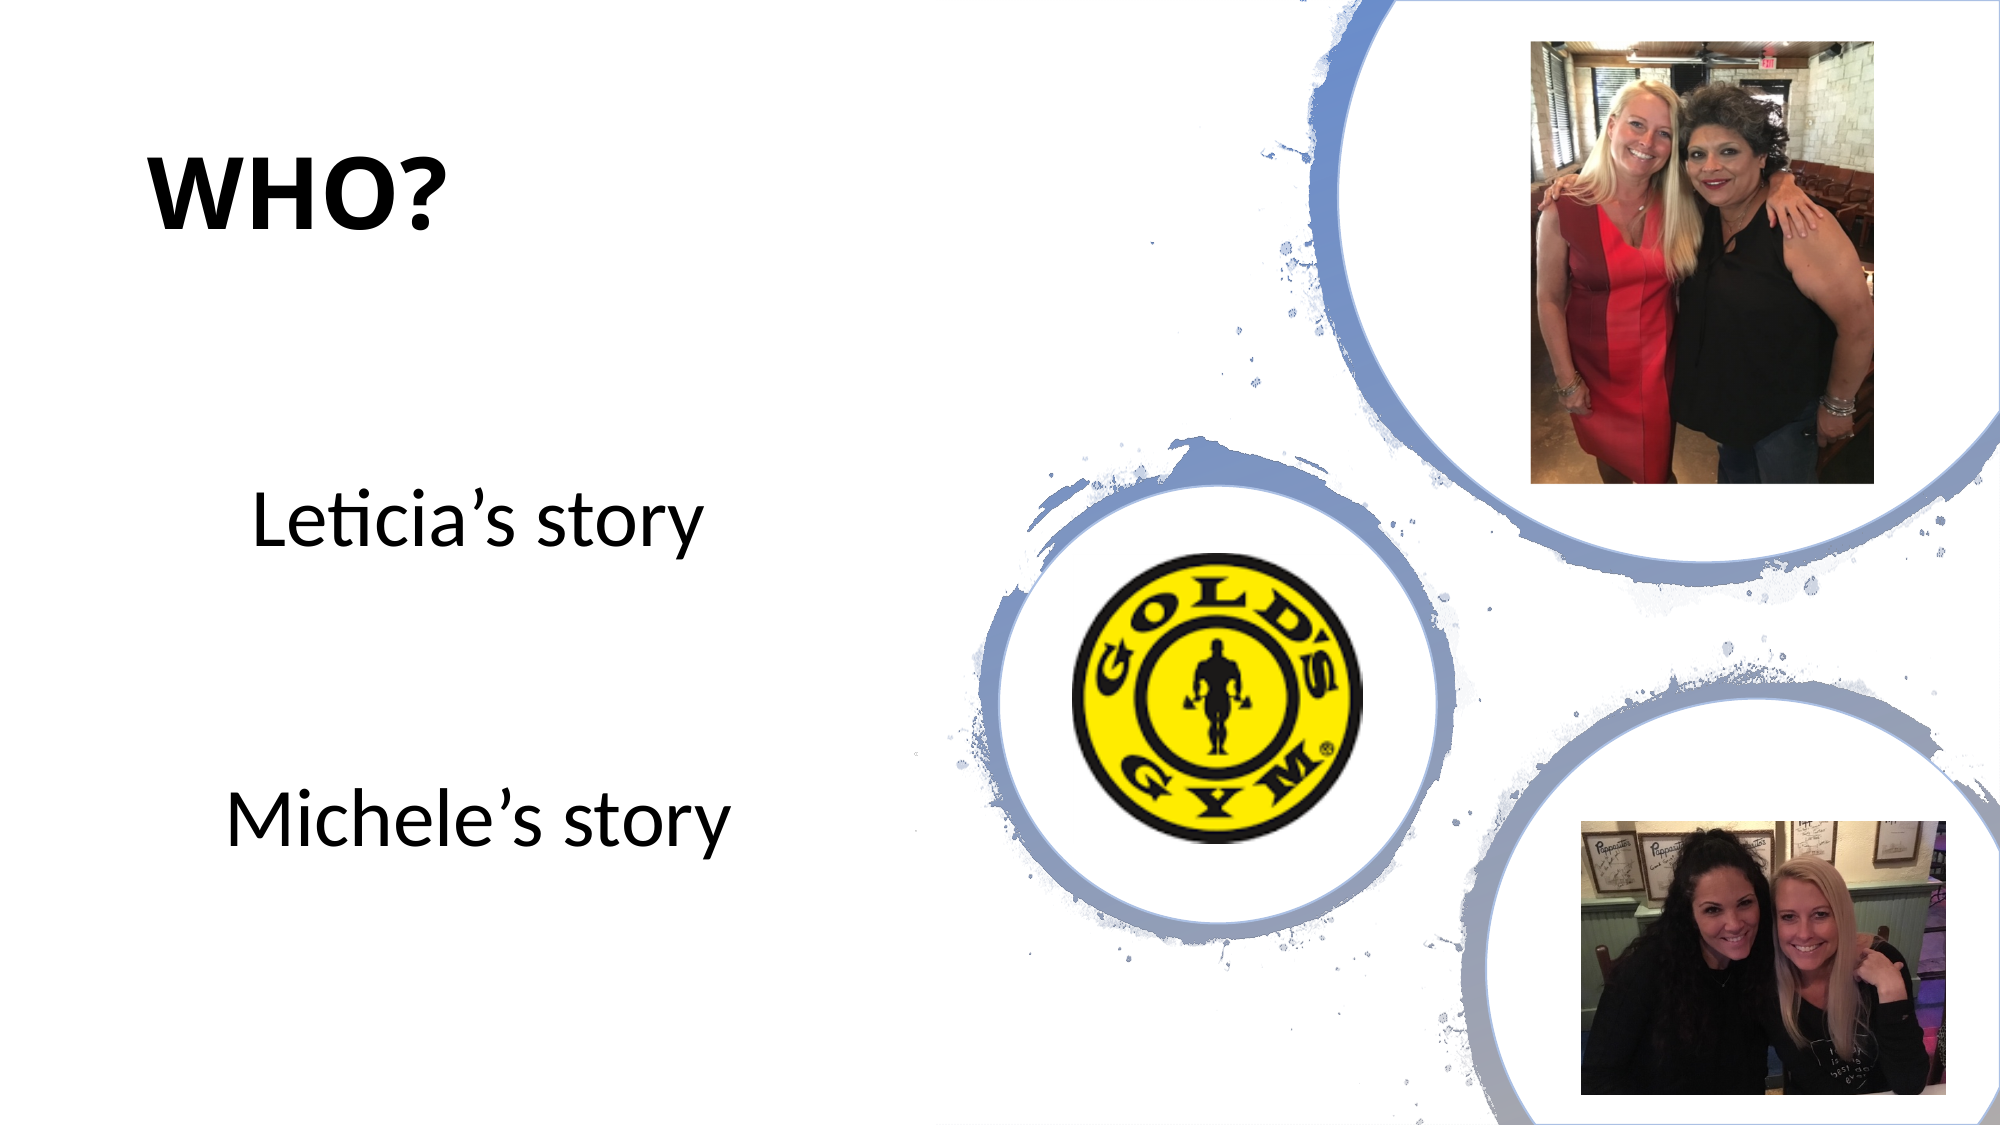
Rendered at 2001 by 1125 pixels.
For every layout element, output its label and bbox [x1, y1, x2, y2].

list [1479, 91, 1925, 436]
picture [0, 0, 2000, 1125]
